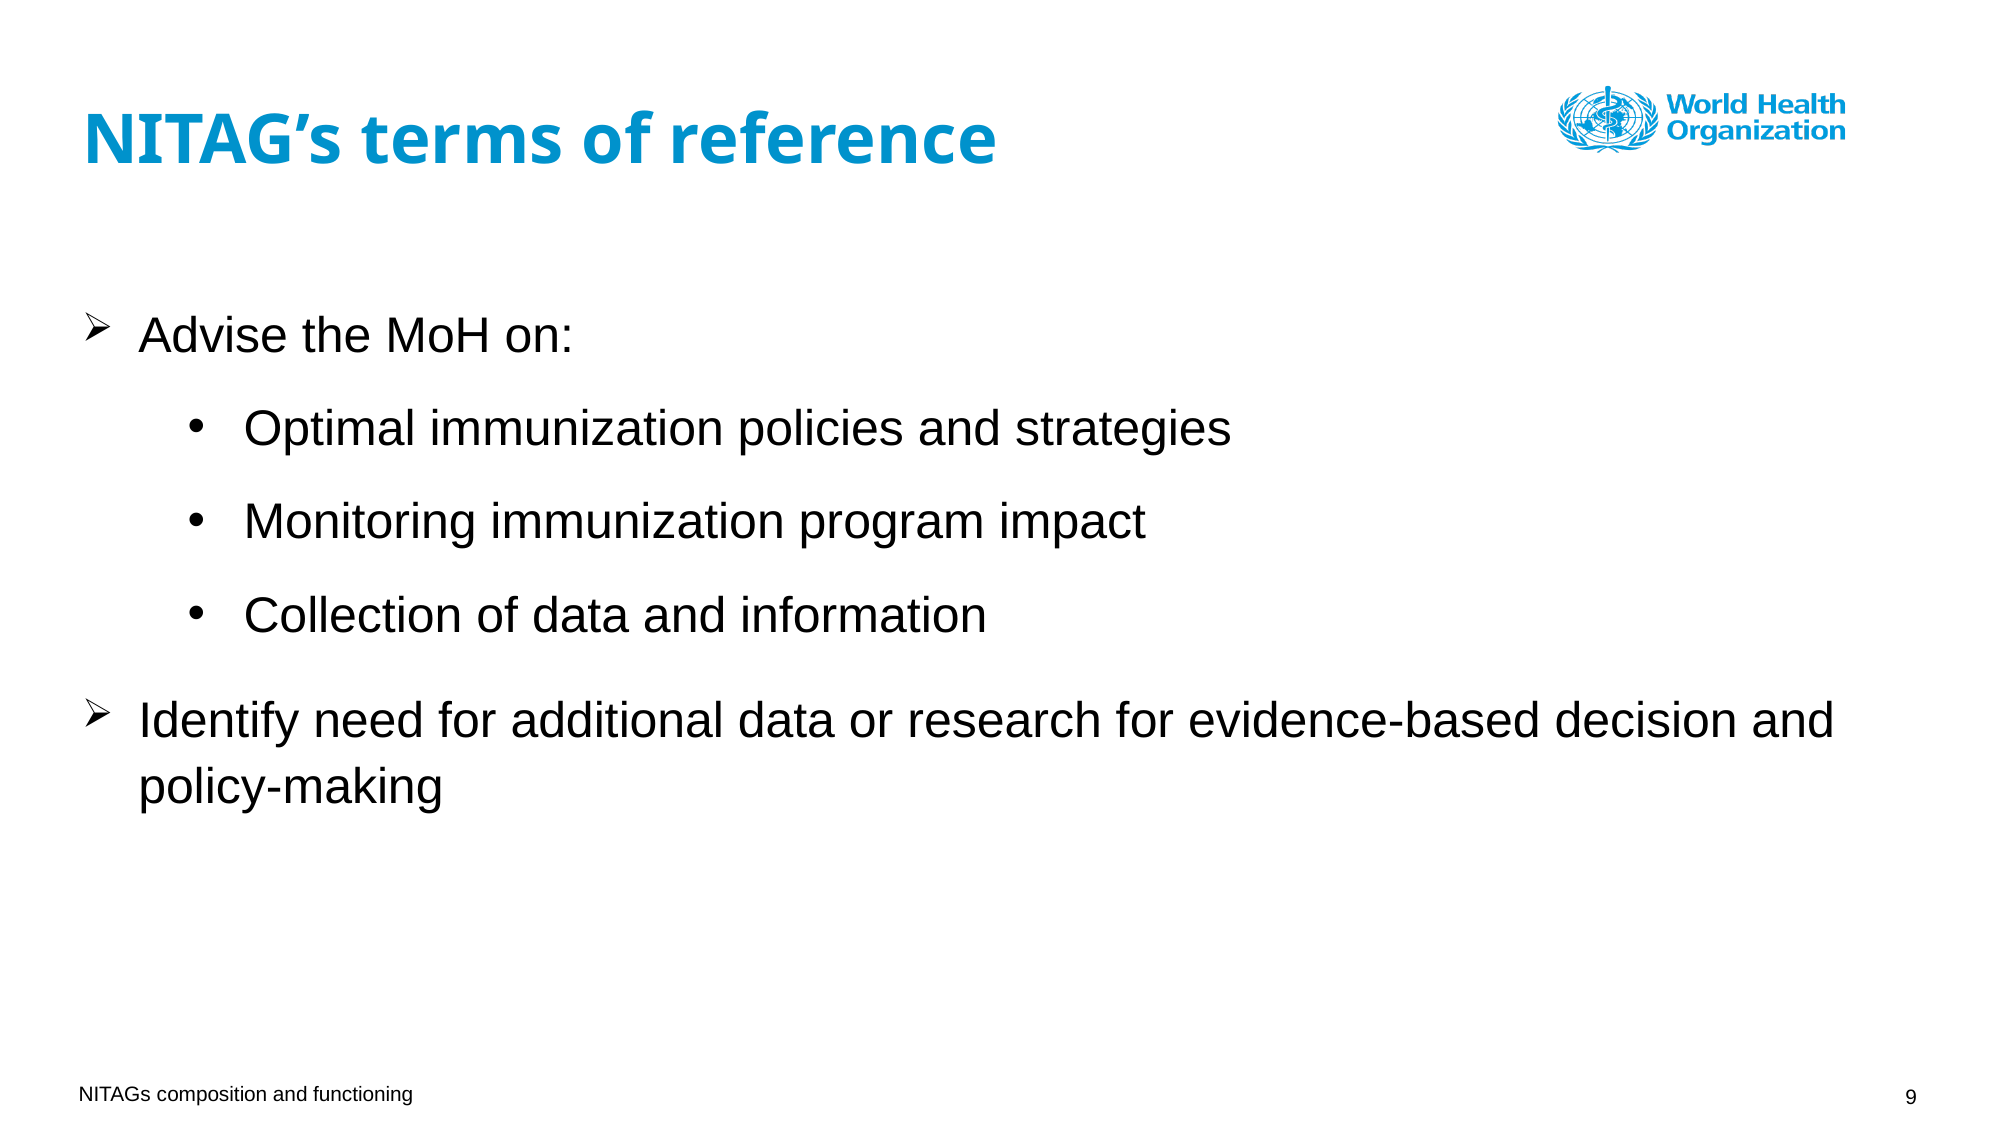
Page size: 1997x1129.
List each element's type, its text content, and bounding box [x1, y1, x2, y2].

title NITAG’s terms of reference [78, 60, 1415, 179]
picture [1485, 62, 1917, 177]
footer NITAGs composition and functioning [78, 1080, 450, 1111]
list Advise the MoH on: Optimal immunization policies and strategies Monitoring immunization program impact Collection of data and information Identify need for additional data or research for evidence-based decision and policy-making [78, 296, 1918, 994]
slide_number 9 [1869, 1083, 1917, 1114]
